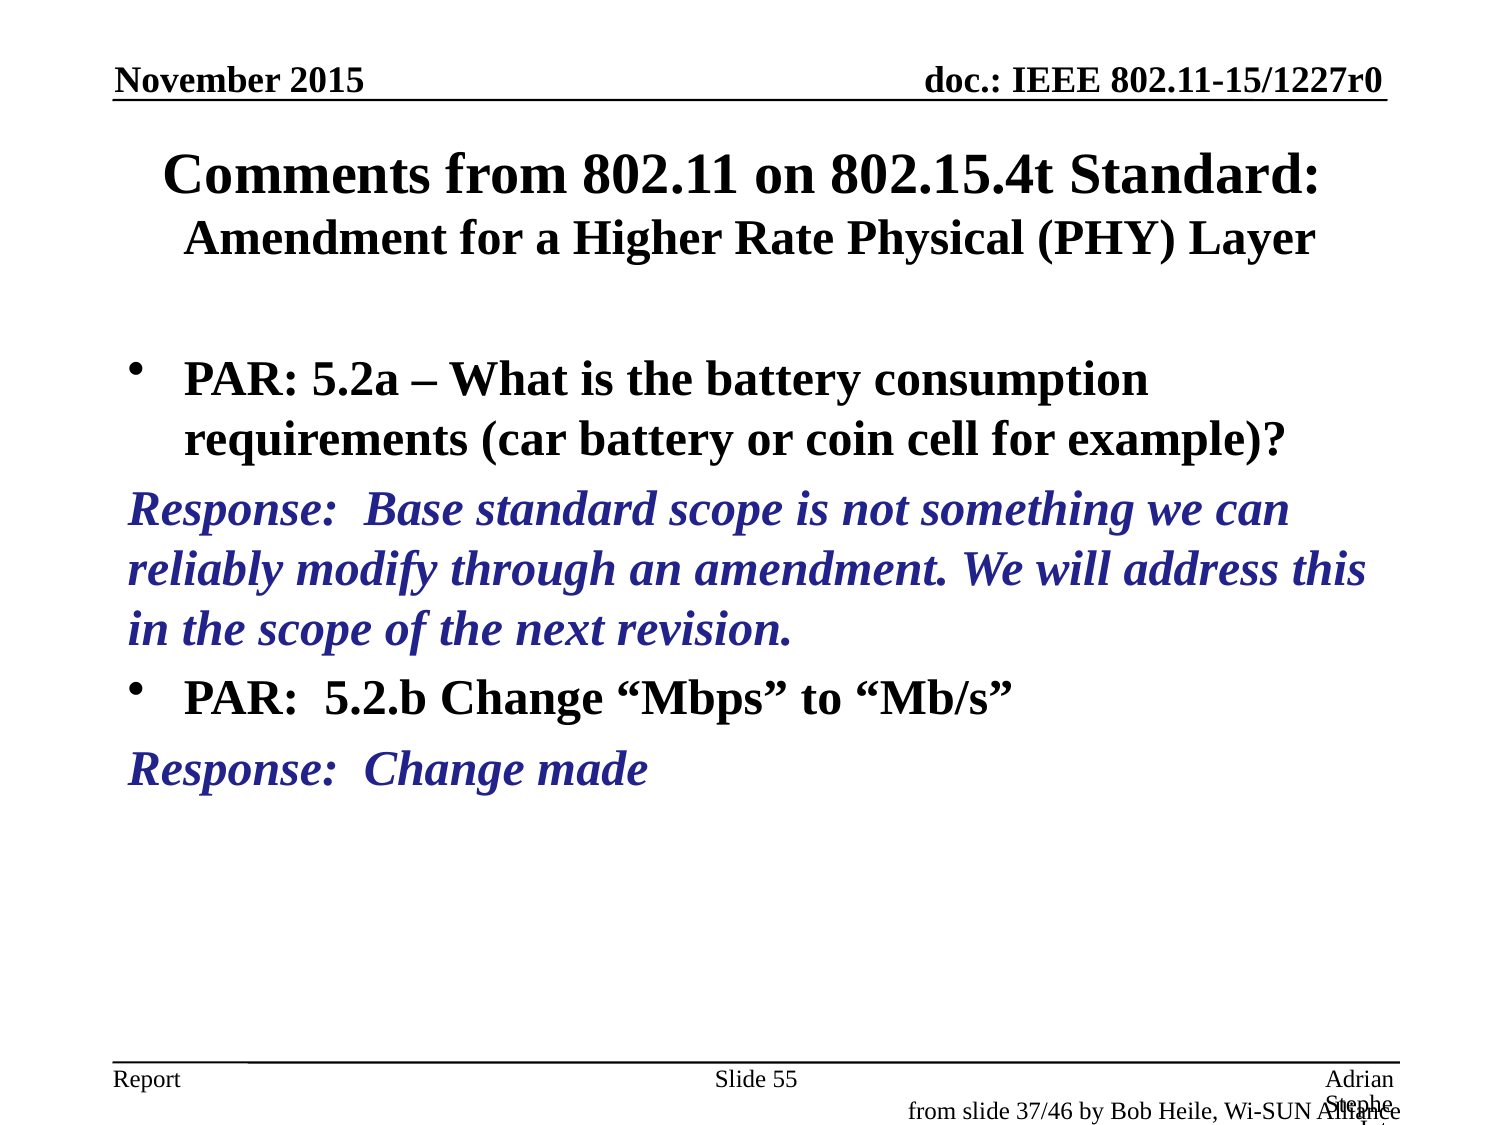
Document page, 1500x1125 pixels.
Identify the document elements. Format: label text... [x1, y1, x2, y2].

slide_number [114, 54, 374, 101]
text_box from slide 37/46 by Bob Heile, Wi-SUN Alliance [343, 1087, 1417, 1125]
list PAR: 5.2a – What is the battery consumption requirements (car battery or coin cell for example)? Response: Base standard scope is not something we can reliably modify through an amendment. We will address this in the scope of the next revision. PAR: 5.2.b Change “Mbps” to “Mb/s” Response: Change made [112, 337, 1388, 1013]
slide_number Slide 55 [711, 1061, 801, 1087]
title Comments from 802.11 on 802.15.4t Standard: Amendment for a Higher Rate Physical (PHY) Layer [112, 112, 1388, 288]
footer Adrian Stephens, Intel Corporation [1324, 1061, 1402, 1087]
